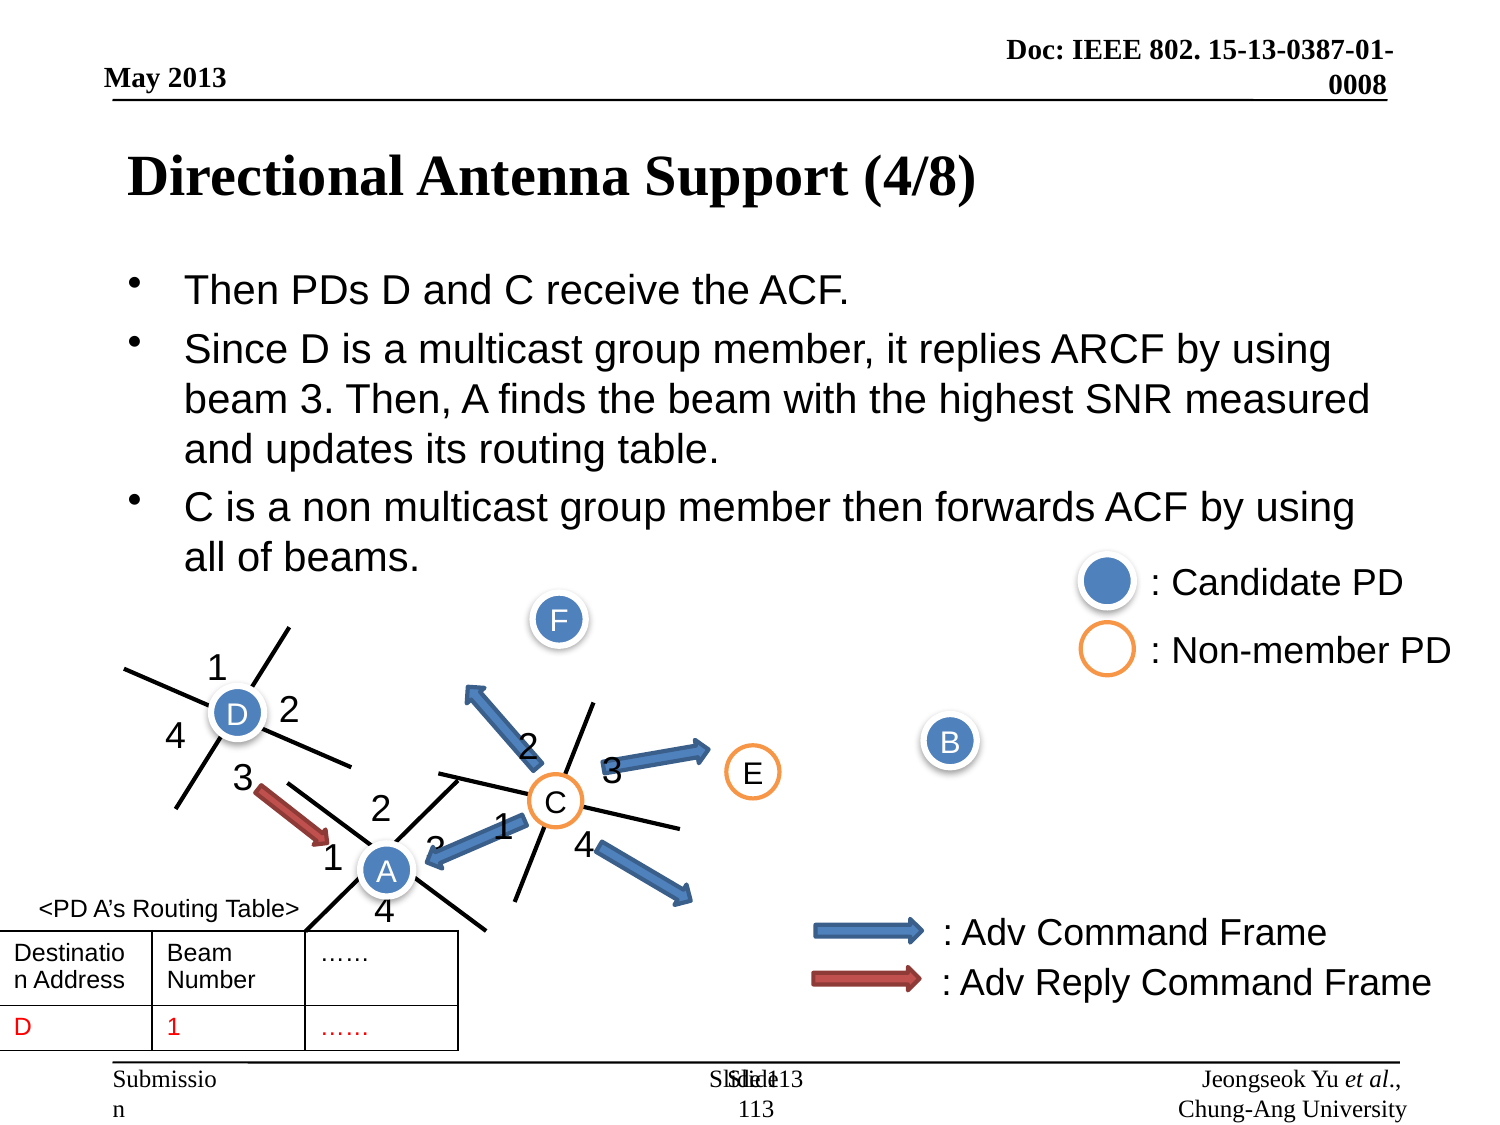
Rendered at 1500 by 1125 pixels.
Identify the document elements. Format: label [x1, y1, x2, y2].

table_cell [153, 1006, 304, 1050]
text_box [1078, 618, 1468, 679]
text_box [1077, 550, 1430, 611]
text_box [724, 743, 782, 801]
text_box [920, 710, 980, 771]
table_header [0, 932, 151, 1005]
list [112, 255, 1412, 1000]
text_box [811, 964, 922, 993]
text_box [529, 589, 589, 649]
text_box [926, 900, 1448, 1011]
text_box [23, 626, 693, 947]
text_box [813, 916, 925, 945]
list [316, 907, 324, 930]
table_cell [306, 1006, 457, 1050]
title [112, 112, 1388, 232]
text_box [675, 1062, 838, 1093]
table_header [153, 932, 304, 1005]
table_header [306, 932, 457, 1005]
table_cell [0, 1006, 151, 1050]
